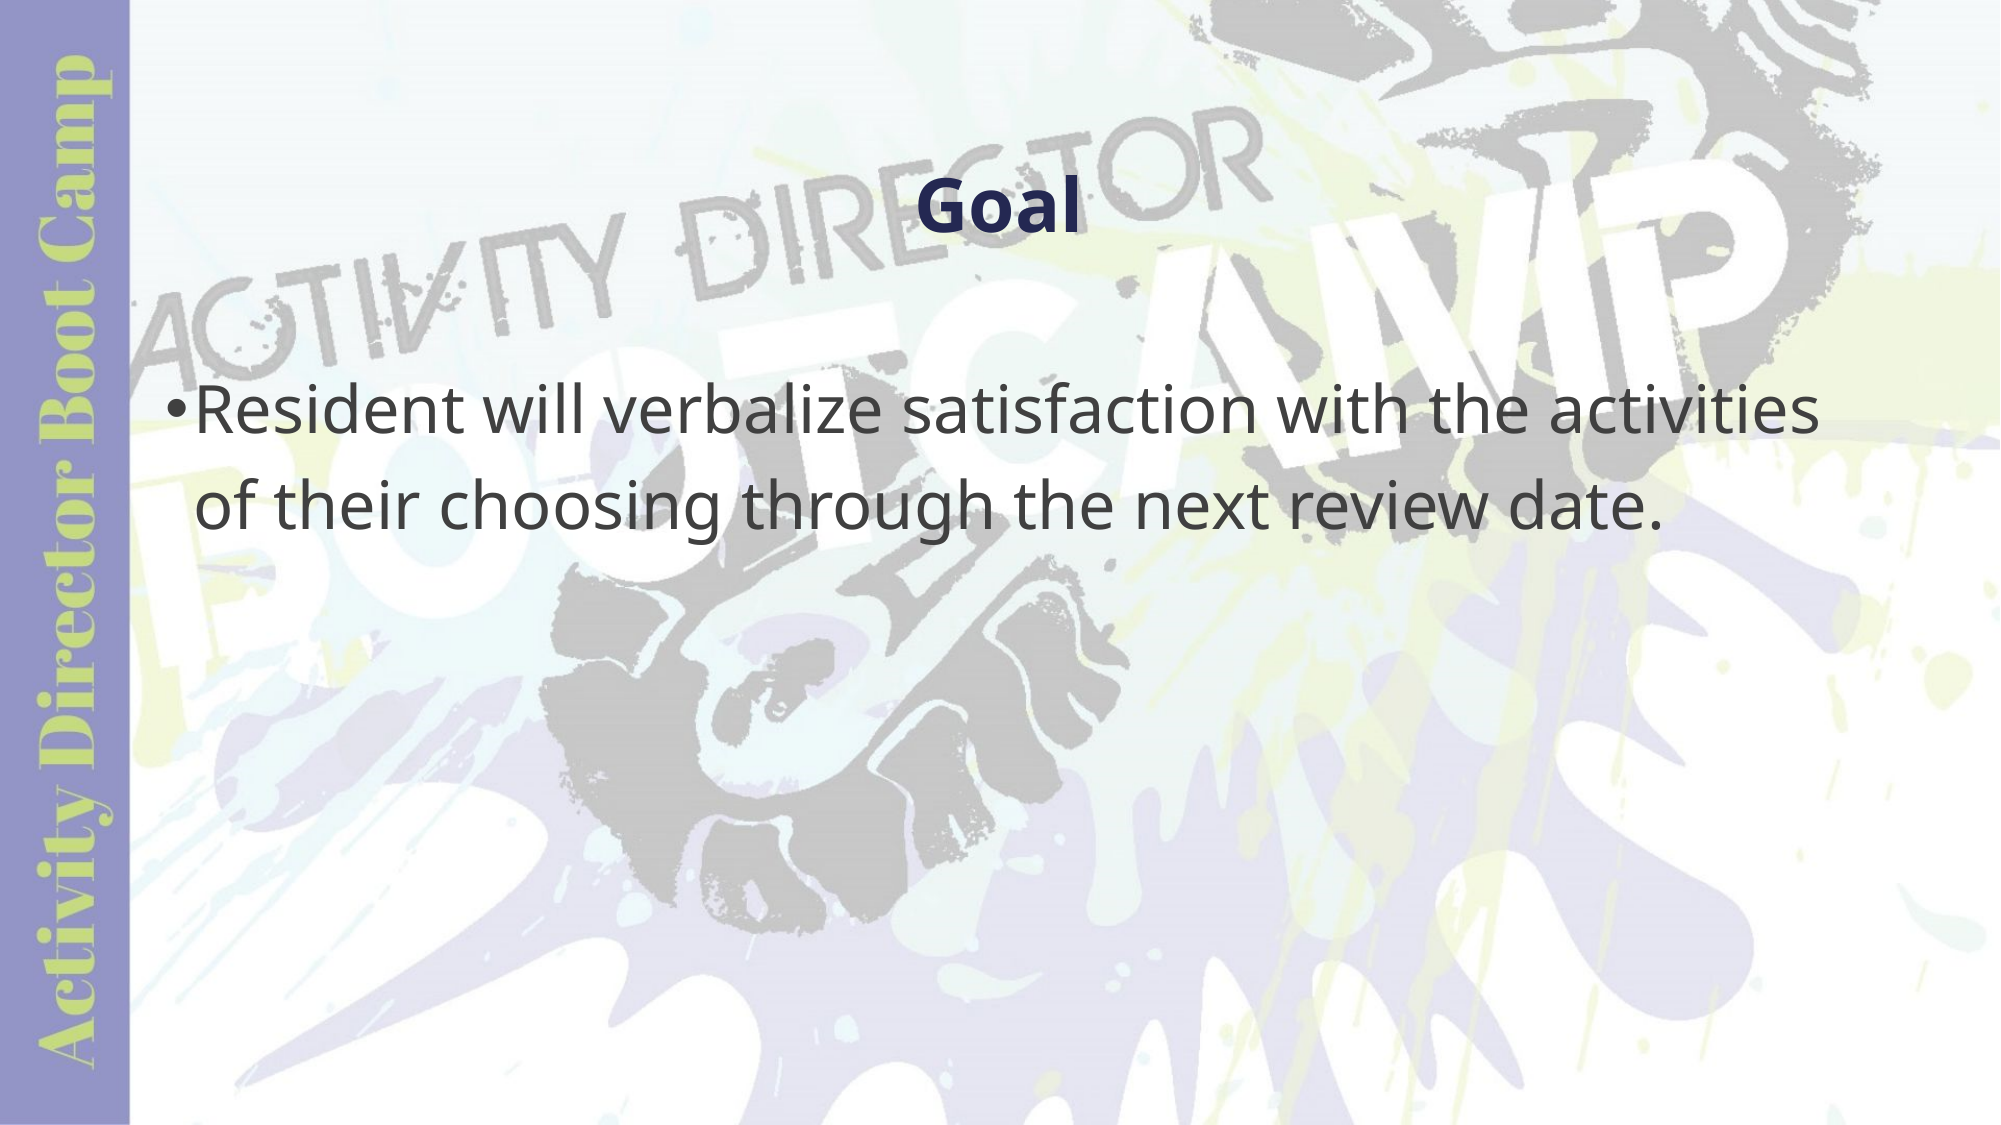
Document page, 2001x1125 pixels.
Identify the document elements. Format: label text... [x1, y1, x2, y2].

picture [0, 0, 2001, 1125]
title Goal [150, 99, 1849, 318]
list Resident will verbalize satisfaction with the activities of their choosing through the next review date. [150, 343, 1849, 950]
